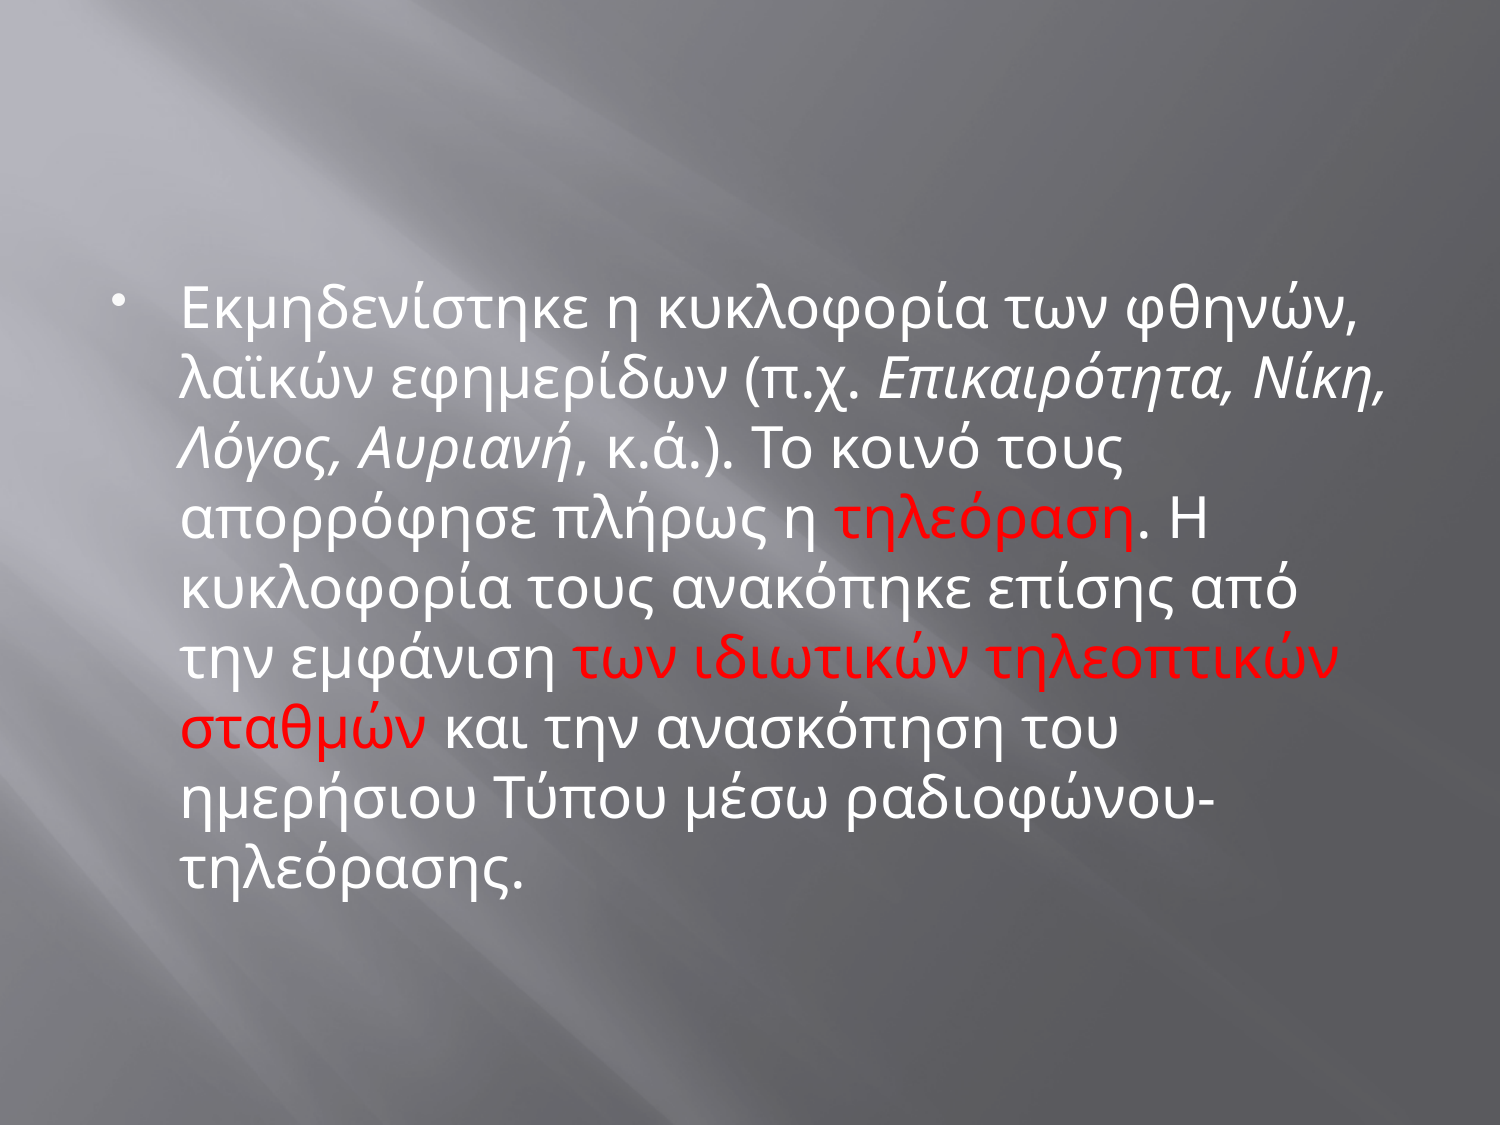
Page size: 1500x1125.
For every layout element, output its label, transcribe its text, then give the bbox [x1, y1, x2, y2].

list Εκμηδενίστηκε η κυκλοφορία των φθηνών, λαϊκών εφημερίδων (π.χ. Επικαιρότητα, Νίκη, Λόγος, Αυριανή, κ.ά.). Το κοινό τους απορρόφησε πλήρως η τηλεόραση. Η κυκλοφορία τους ανακόπηκε επίσης από την εμφάνιση των ιδιωτικών τηλεοπτικών σταθμών και την ανασκόπηση του ημερήσιου Τύπου μέσω ραδιοφώνου-τηλεόρασης. [75, 262, 1425, 1035]
